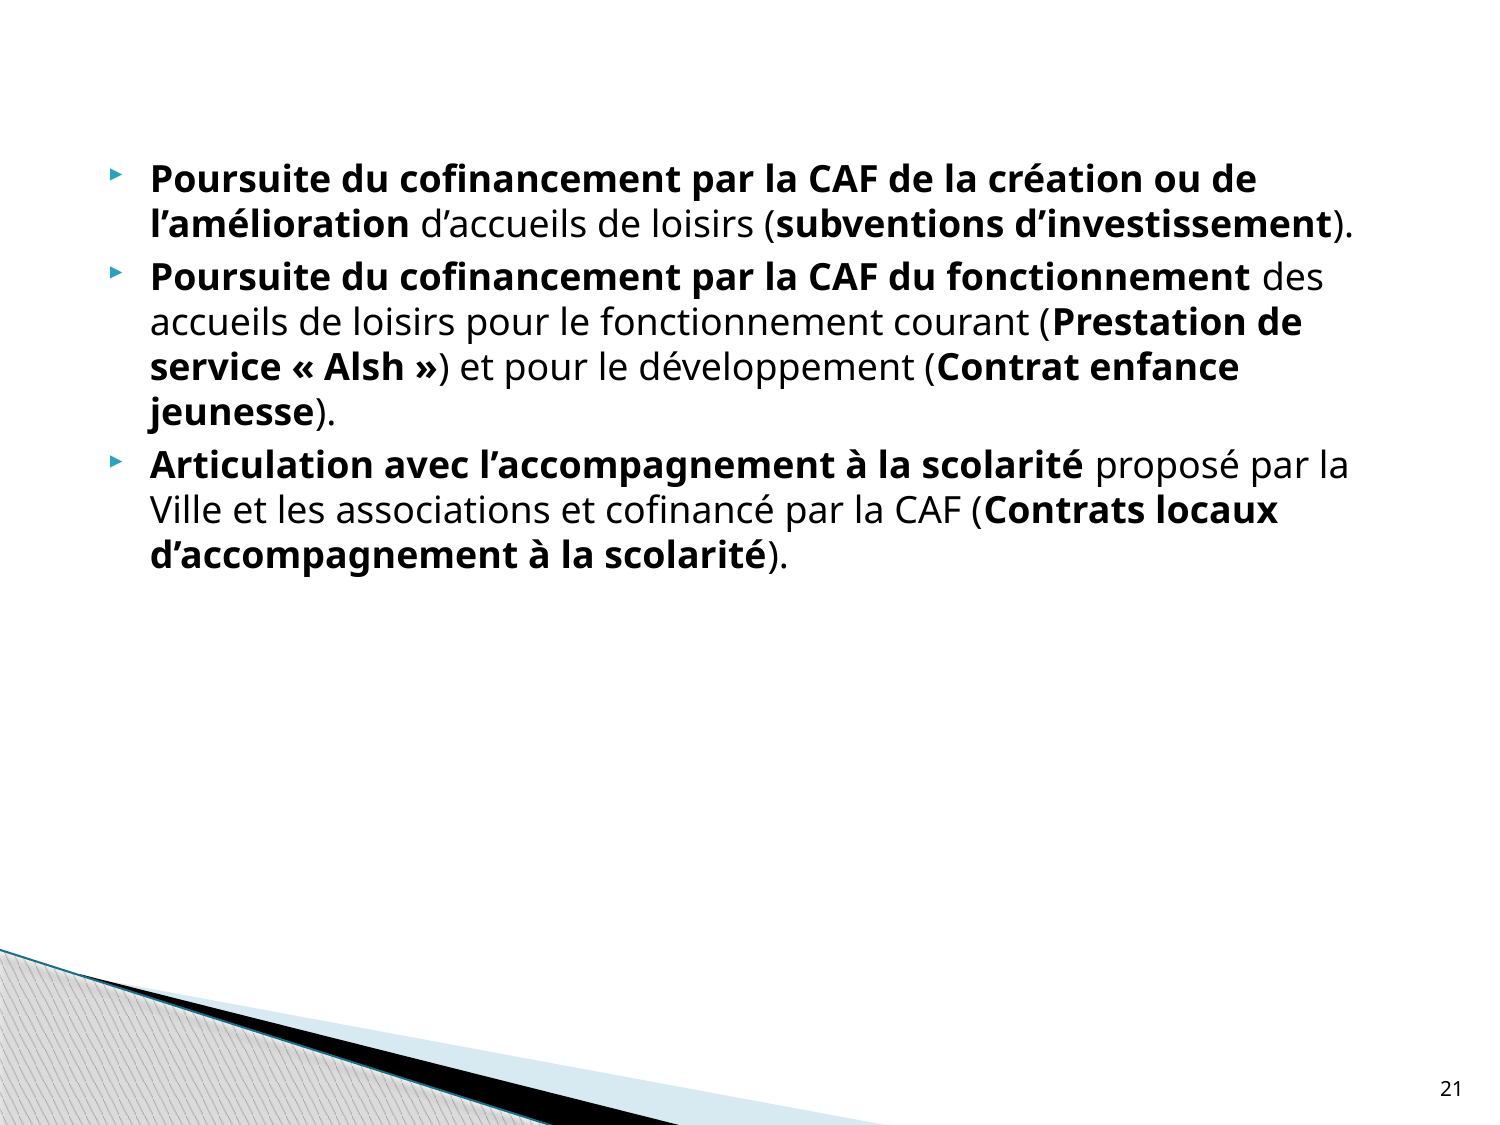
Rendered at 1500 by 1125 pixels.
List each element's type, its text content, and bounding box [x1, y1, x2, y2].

list Poursuite du cofinancement par la CAF de la création ou de l’amélioration d’accueils de loisirs (subventions d’investissement). Poursuite du cofinancement par la CAF du fonctionnement des accueils de loisirs pour le fonctionnement courant (Prestation de service « Alsh ») et pour le développement (Contrat enfance jeunesse). Articulation avec l’accompagnement à la scolarité proposé par la Ville et les associations et cofinancé par la CAF (Contrats locaux d’accompagnement à la scolarité). [75, 114, 1425, 986]
slide_number 21 [1418, 1051, 1479, 1112]
